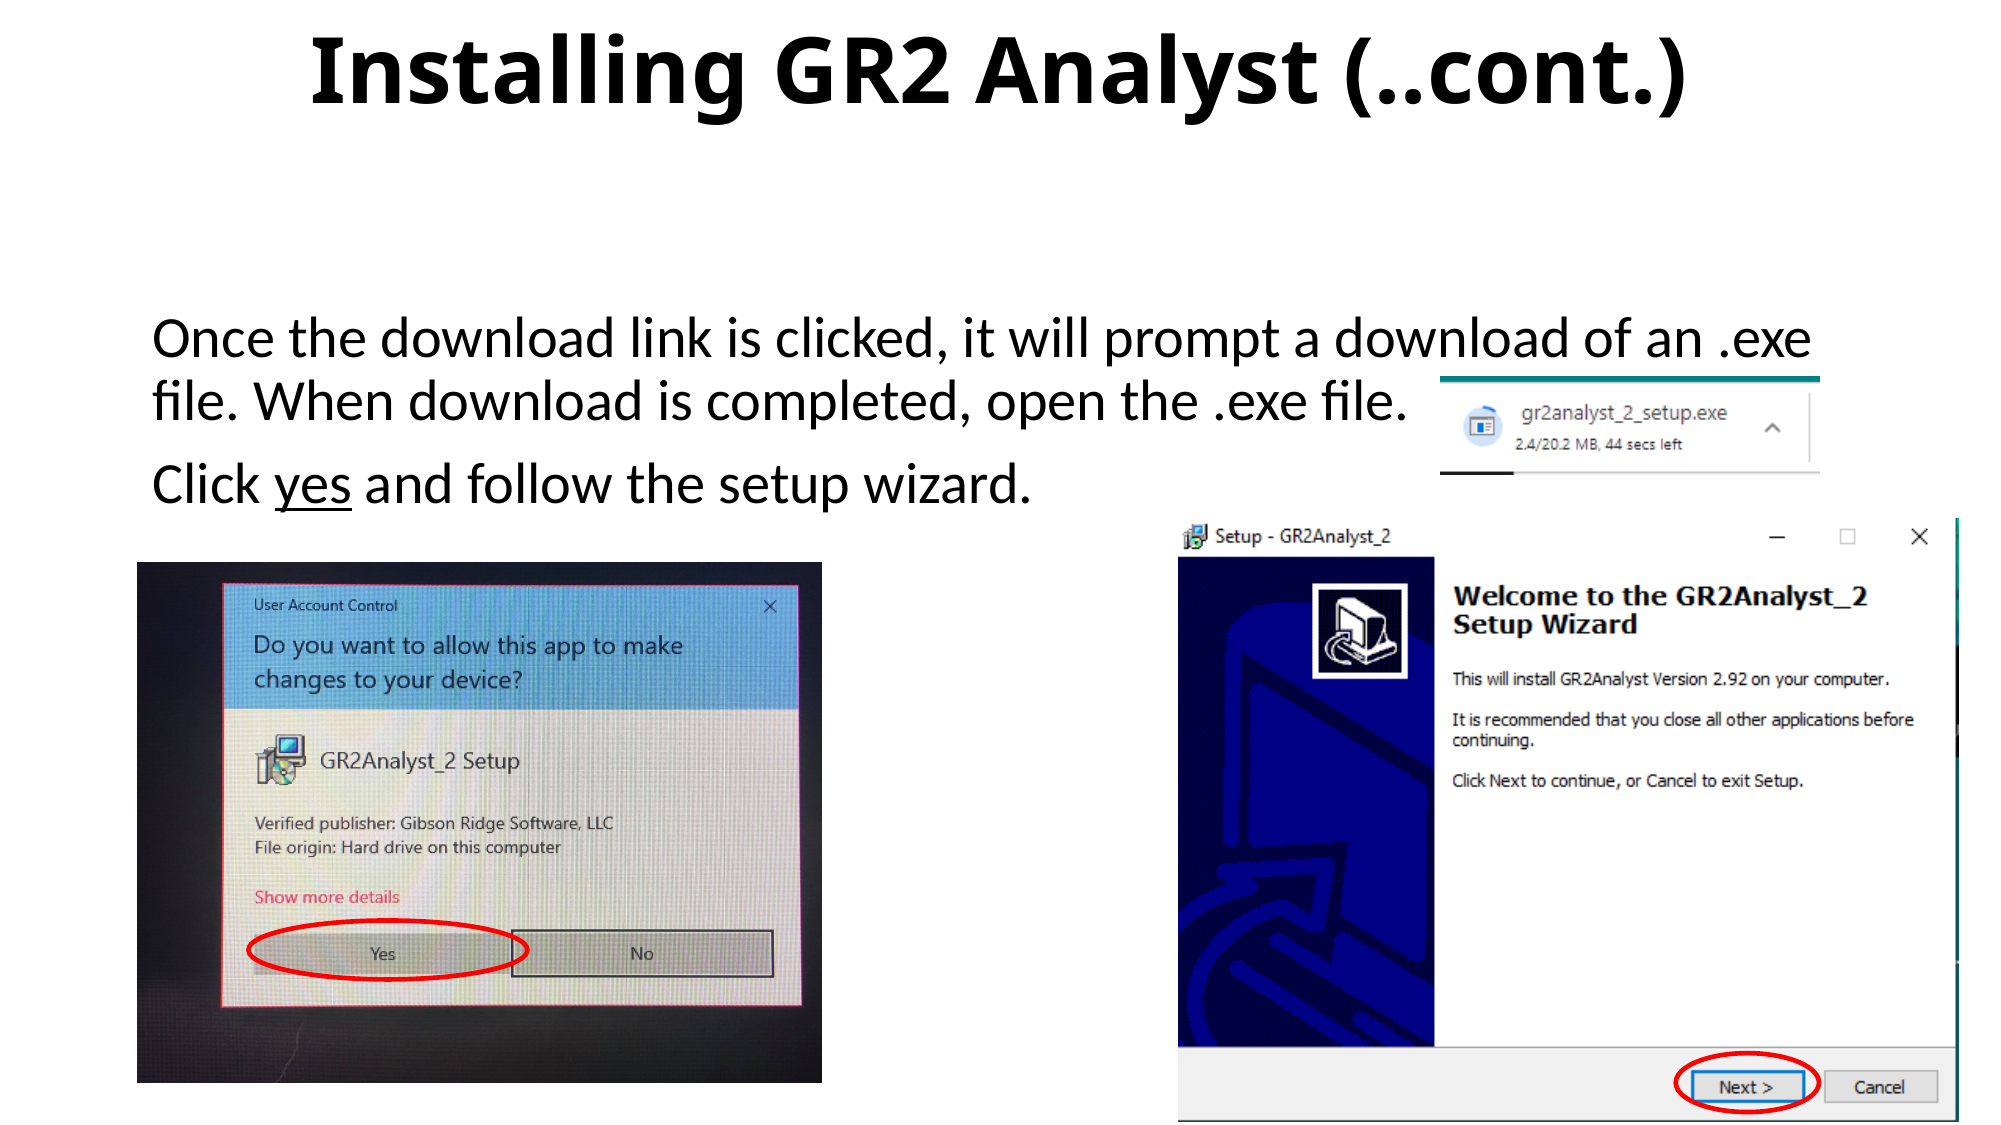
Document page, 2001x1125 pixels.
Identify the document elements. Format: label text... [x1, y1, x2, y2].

list Once the download link is clicked, it will prompt a download of an .exe file. When download is completed, open the .exe file. Click yes and follow the setup wizard. [137, 299, 1863, 1014]
picture [1178, 518, 1959, 1122]
picture [1440, 376, 1820, 475]
title Installing GR2 Analyst (..cont.) [0, 3, 2000, 146]
picture [137, 562, 822, 1083]
